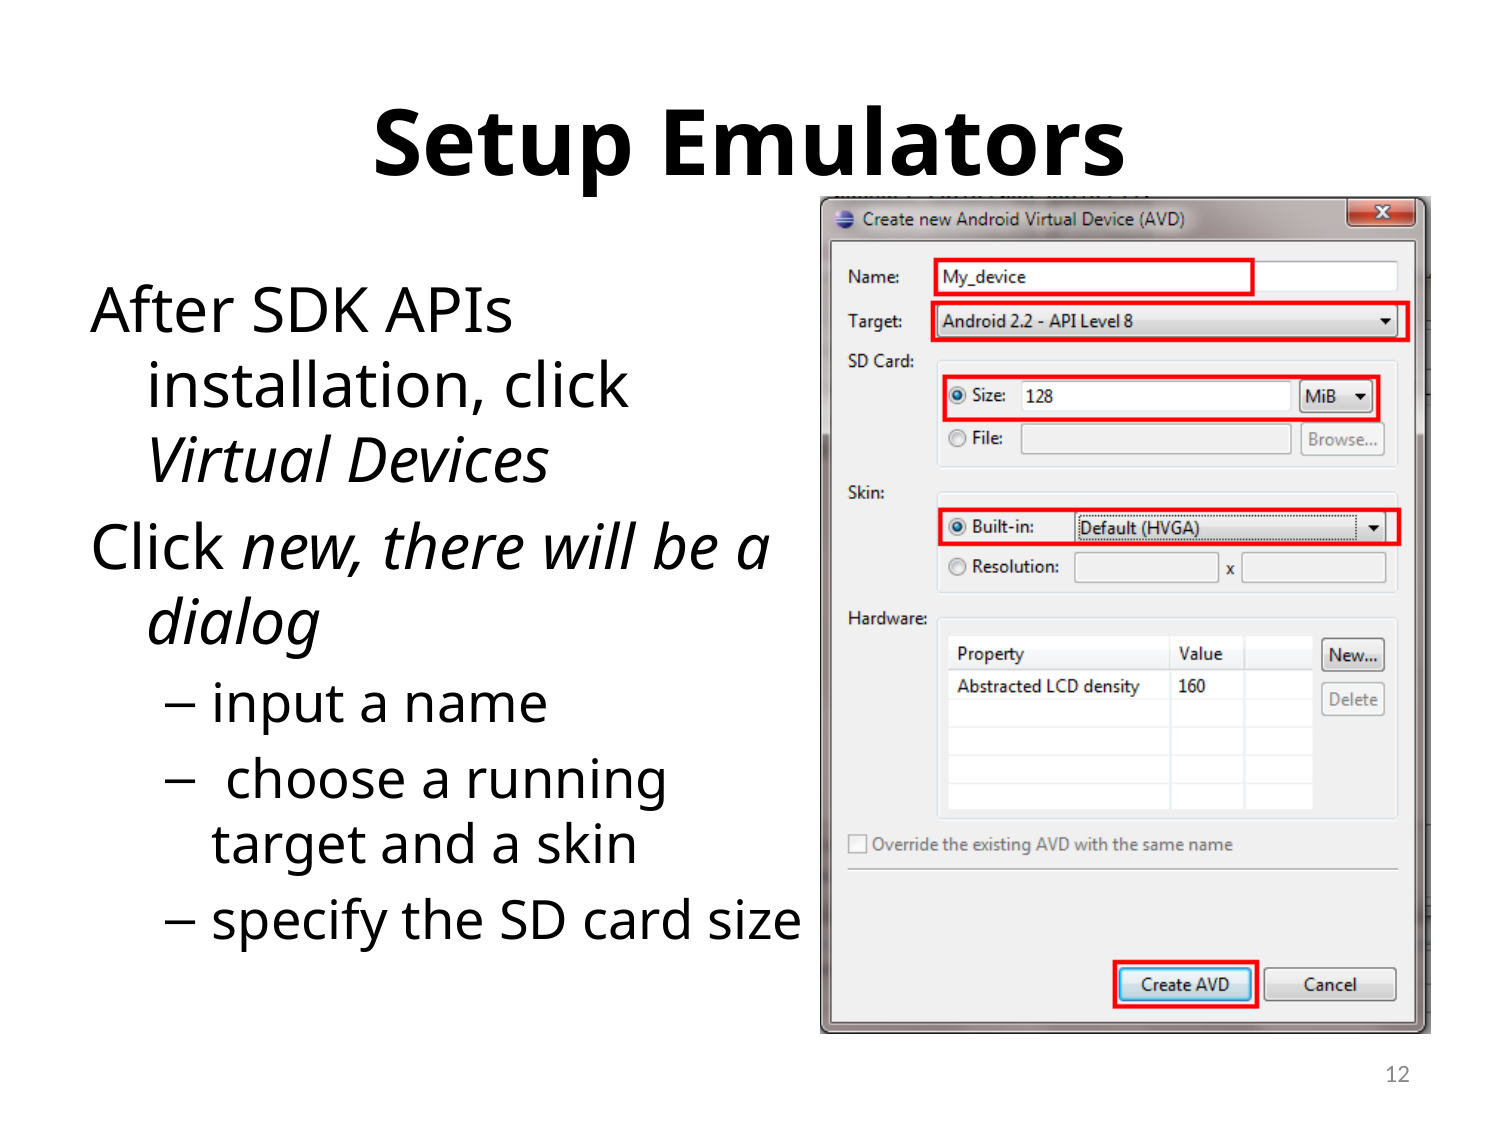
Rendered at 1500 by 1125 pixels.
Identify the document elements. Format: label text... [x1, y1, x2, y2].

title Setup Emulators [74, 44, 1426, 233]
list After SDK APIs installation, click Virtual Devices Click new, there will be a dialog input a name choose a running target and a skin specify the SD card size [74, 262, 815, 1006]
slide_number 12 [1074, 1042, 1425, 1103]
picture [820, 196, 1431, 1034]
